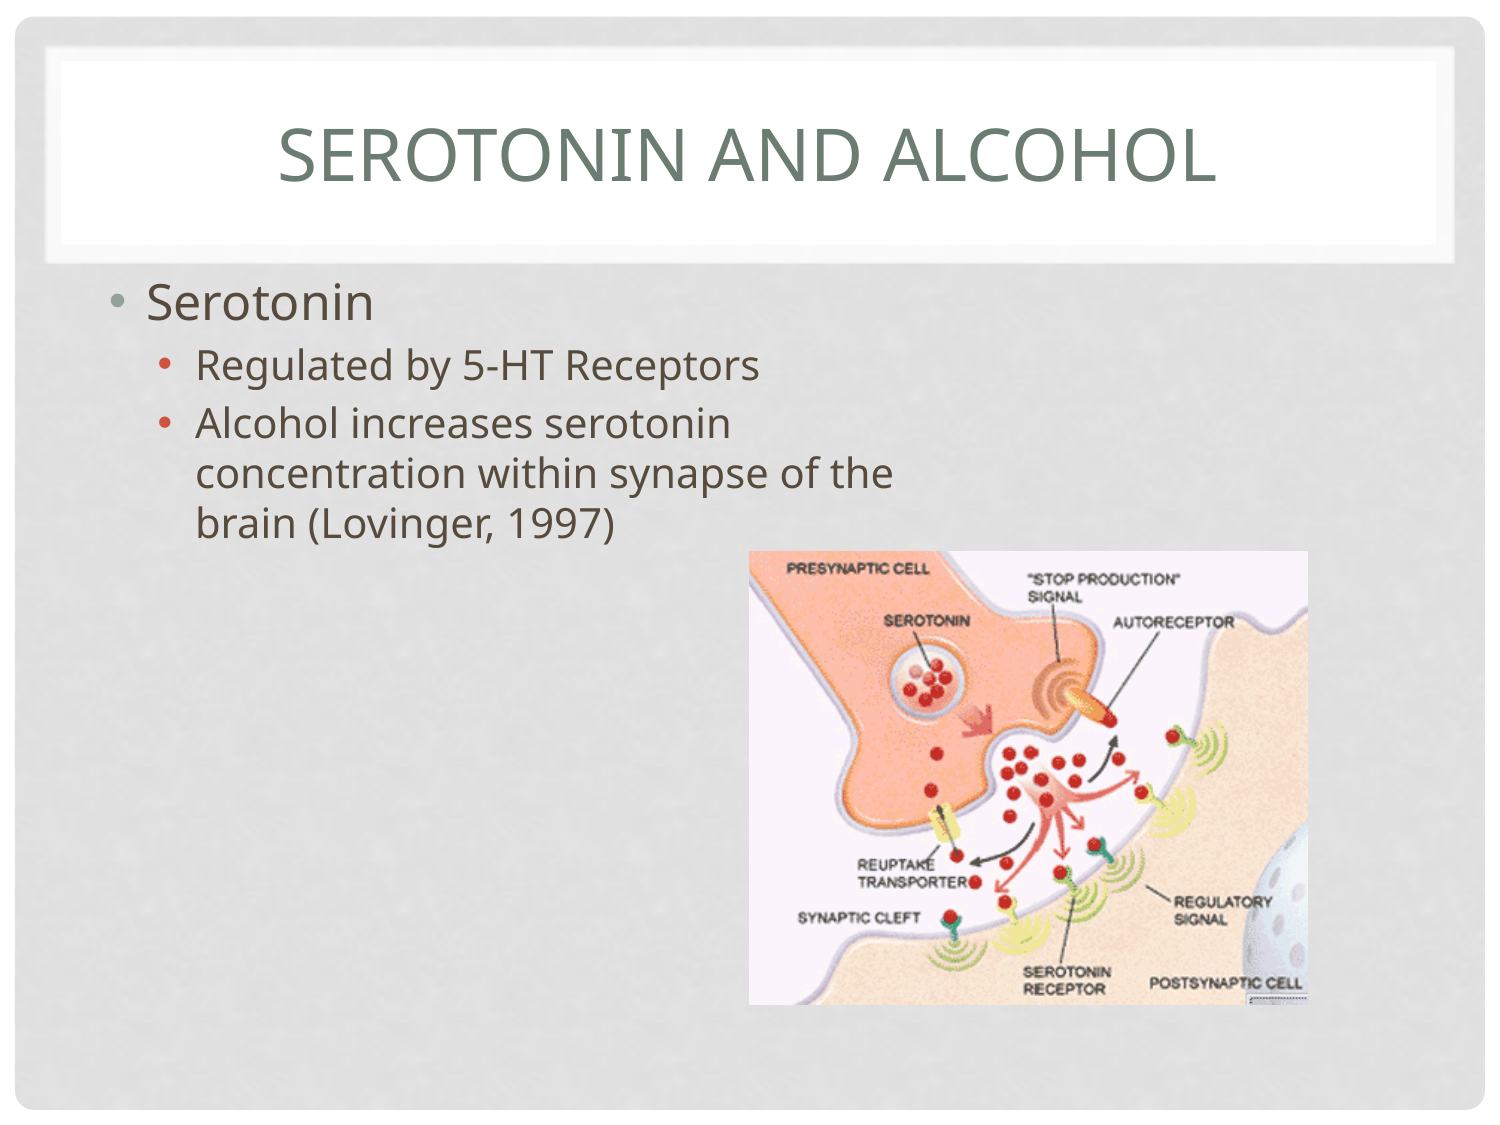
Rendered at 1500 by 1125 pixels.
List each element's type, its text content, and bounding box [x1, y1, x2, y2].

picture [749, 551, 1308, 1006]
title Serotonin and Alcohol [69, 66, 1425, 238]
list Serotonin Regulated by 5-HT Receptors Alcohol increases serotonin concentration within synapse of the brain (Lovinger, 1997) [75, 262, 923, 1005]
